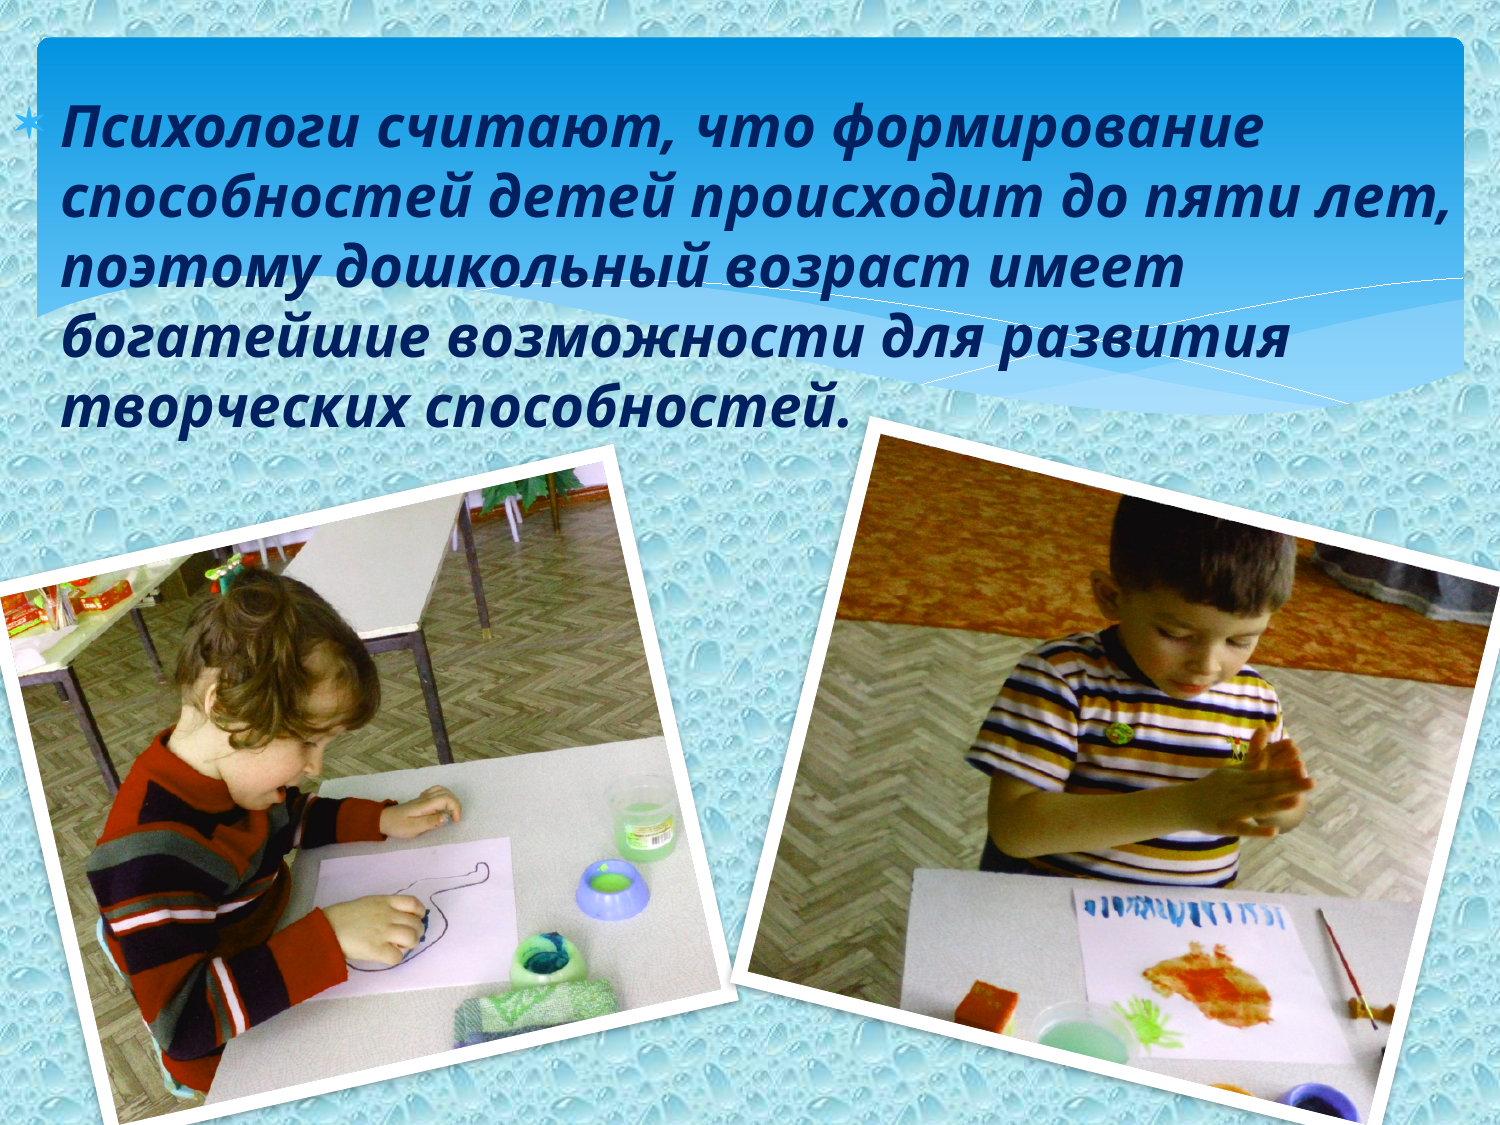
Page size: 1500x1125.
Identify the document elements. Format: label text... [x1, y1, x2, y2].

picture [0, 435, 1500, 1125]
list Психологи считают, что формирование способностей детей происходит до пяти лет, поэтому дошкольный возраст имеет богатейшие возможности для развития творческих способностей. [0, 82, 1500, 457]
picture [0, 0, 1500, 82]
